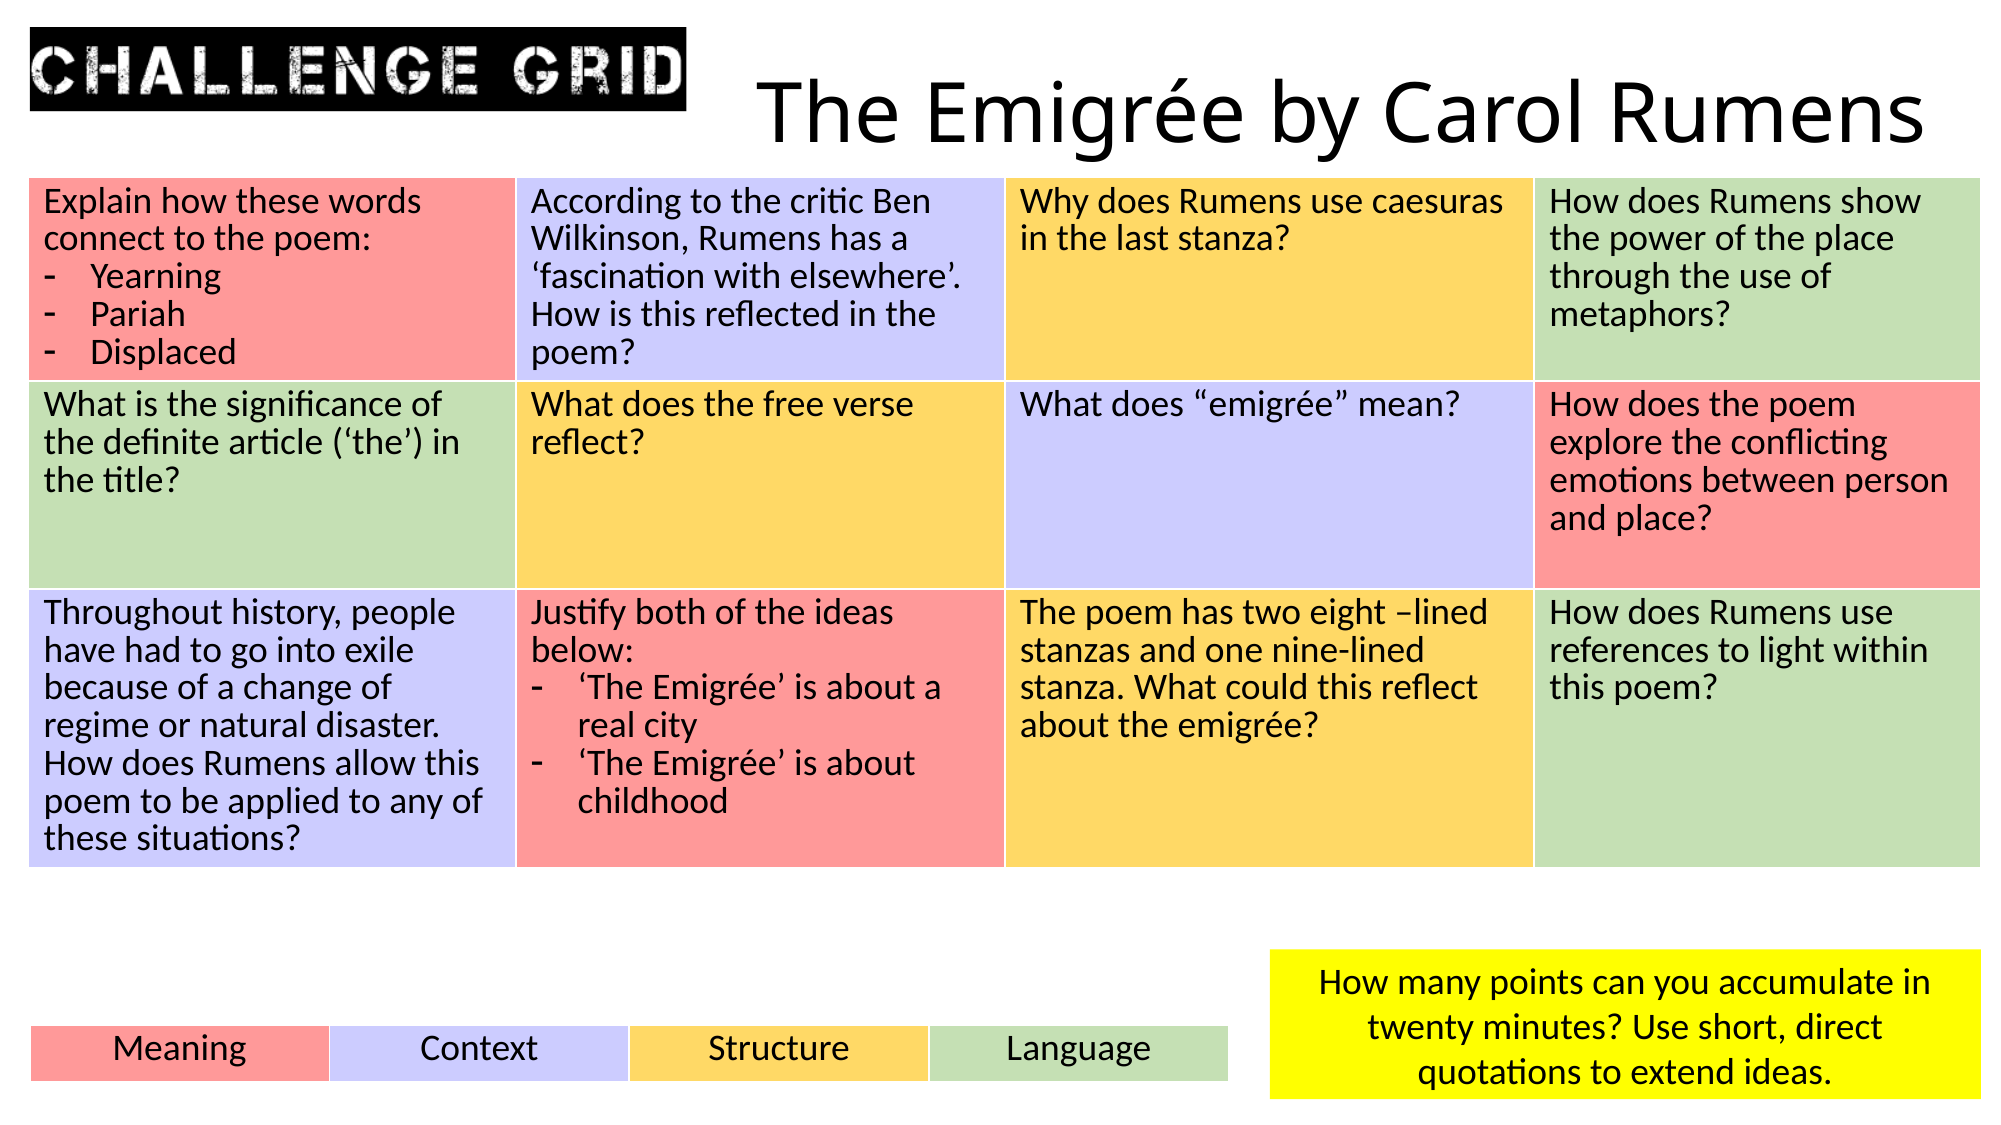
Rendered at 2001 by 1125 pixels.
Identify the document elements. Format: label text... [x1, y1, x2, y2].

picture [29, 27, 687, 113]
table_cell Throughout history, people have had to go into exile because of a change of regime or natural disaster. How does Rumens allow this poem to be applied to any of these situations? [29, 590, 515, 867]
table_cell What does the free verse reflect? [517, 382, 1004, 588]
table_cell How does the poem explore the conflicting emotions between person and place? [1535, 382, 1980, 588]
table_cell What is the significance of the definite article (‘the’) in the title? [29, 382, 515, 588]
table_cell How does Rumens use references to light within this poem? [1535, 590, 1980, 867]
table_cell Justify both of the ideas below: ‘The Emigrée’ is about a real city ‘The Emigrée’ is about childhood [517, 590, 1004, 867]
table_header Language [930, 1026, 1228, 1081]
table_header Context [330, 1026, 628, 1081]
text_box The Emigrée by Carol Rumens [654, 51, 2000, 167]
table_header Why does Rumens use caesuras in the last stanza? [1006, 178, 1533, 380]
text_box How many points can you accumulate in twenty minutes? Use short, direct quotations to extend ideas. [1269, 949, 1981, 1100]
table_header According to the critic Ben Wilkinson, Rumens has a ‘fascination with elsewhere’. How is this reflected in the poem? [517, 178, 1004, 380]
table_header Structure [630, 1026, 928, 1081]
table_header Meaning [31, 1026, 329, 1081]
table_cell What does “emigrée” mean? [1006, 382, 1533, 588]
table_header How does Rumens show the power of the place through the use of metaphors? [1535, 178, 1980, 380]
table_header Explain how these words connect to the poem: Yearning Pariah Displaced [29, 178, 515, 380]
table_cell The poem has two eight –lined stanzas and one nine-lined stanza. What could this reflect about the emigrée? [1006, 590, 1533, 867]
